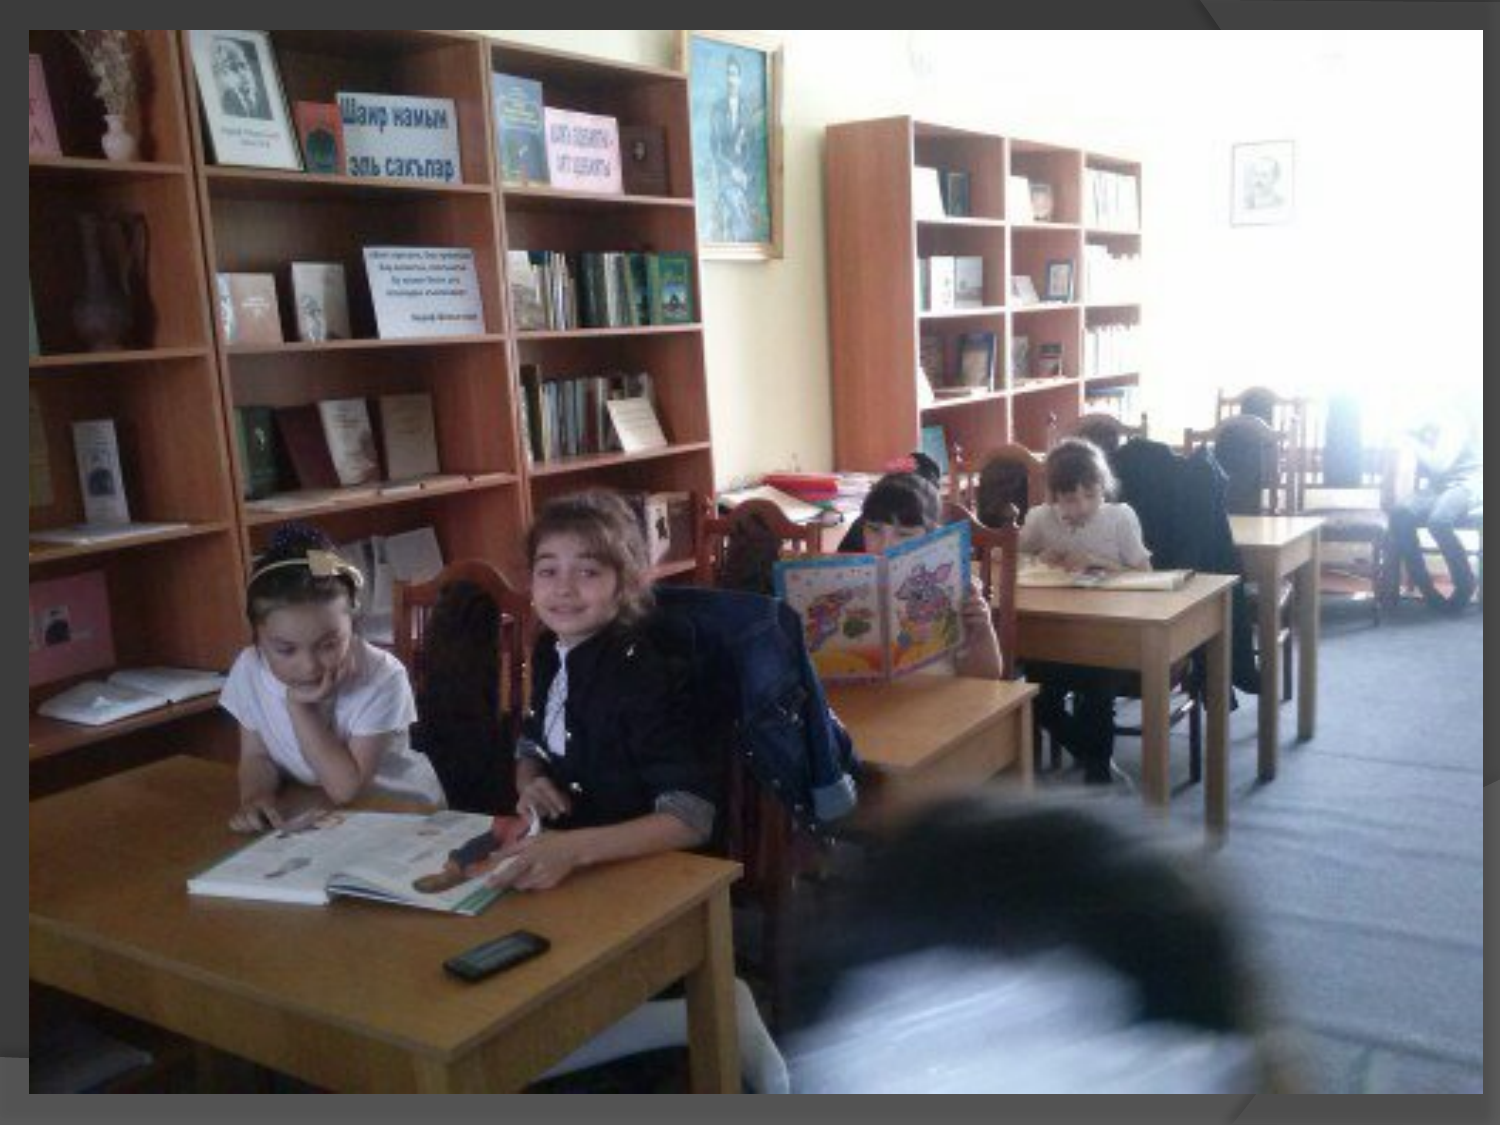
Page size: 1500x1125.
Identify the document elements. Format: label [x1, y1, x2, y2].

list [29, 30, 1483, 1095]
